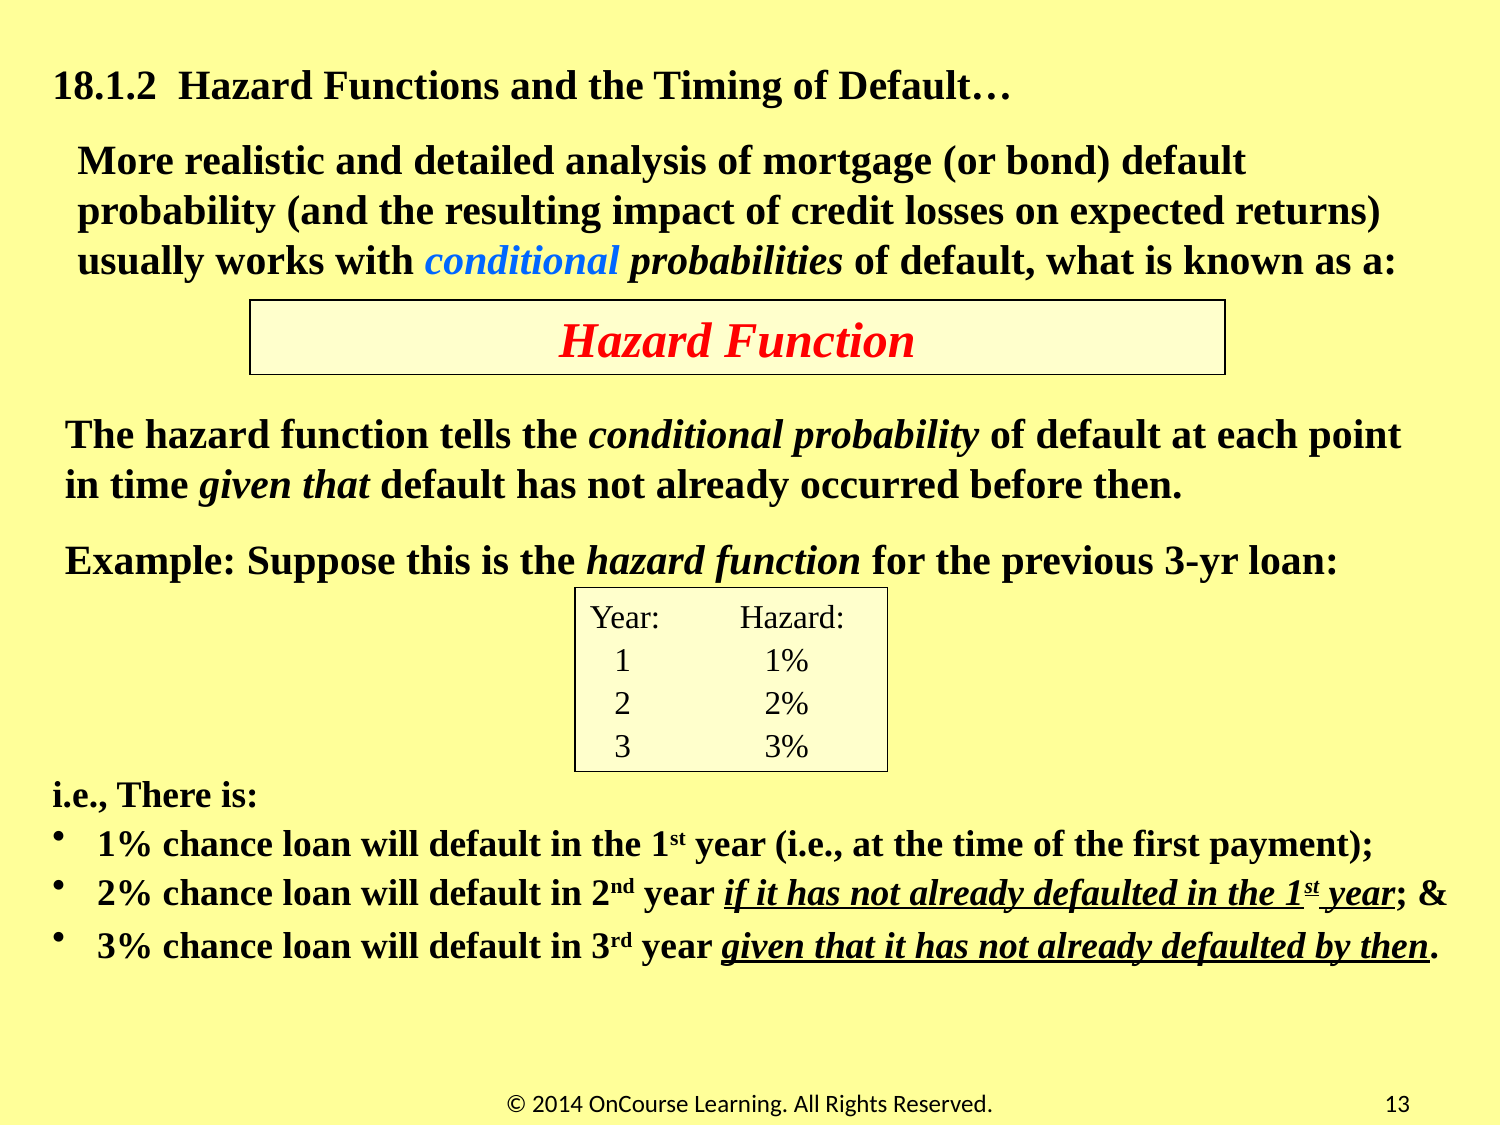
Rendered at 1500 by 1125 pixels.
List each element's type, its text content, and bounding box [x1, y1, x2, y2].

text_box 18.1.2 Hazard Functions and the Timing of Default… [37, 50, 1450, 115]
text_box The hazard function tells the conditional probability of default at each point in time given that default has not already occurred before then. [50, 399, 1425, 515]
footer © 2014 OnCourse Learning. All Rights Reserved. [450, 1046, 1050, 1125]
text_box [37, 524, 1475, 977]
text_box Hazard Function [249, 299, 1225, 375]
text_box More realistic and detailed analysis of mortgage (or bond) default probability (and the resulting impact of credit losses on expected returns) usually works with conditional probabilities of default, what is known as a: [62, 125, 1438, 290]
slide_number 13 [1074, 1046, 1425, 1125]
